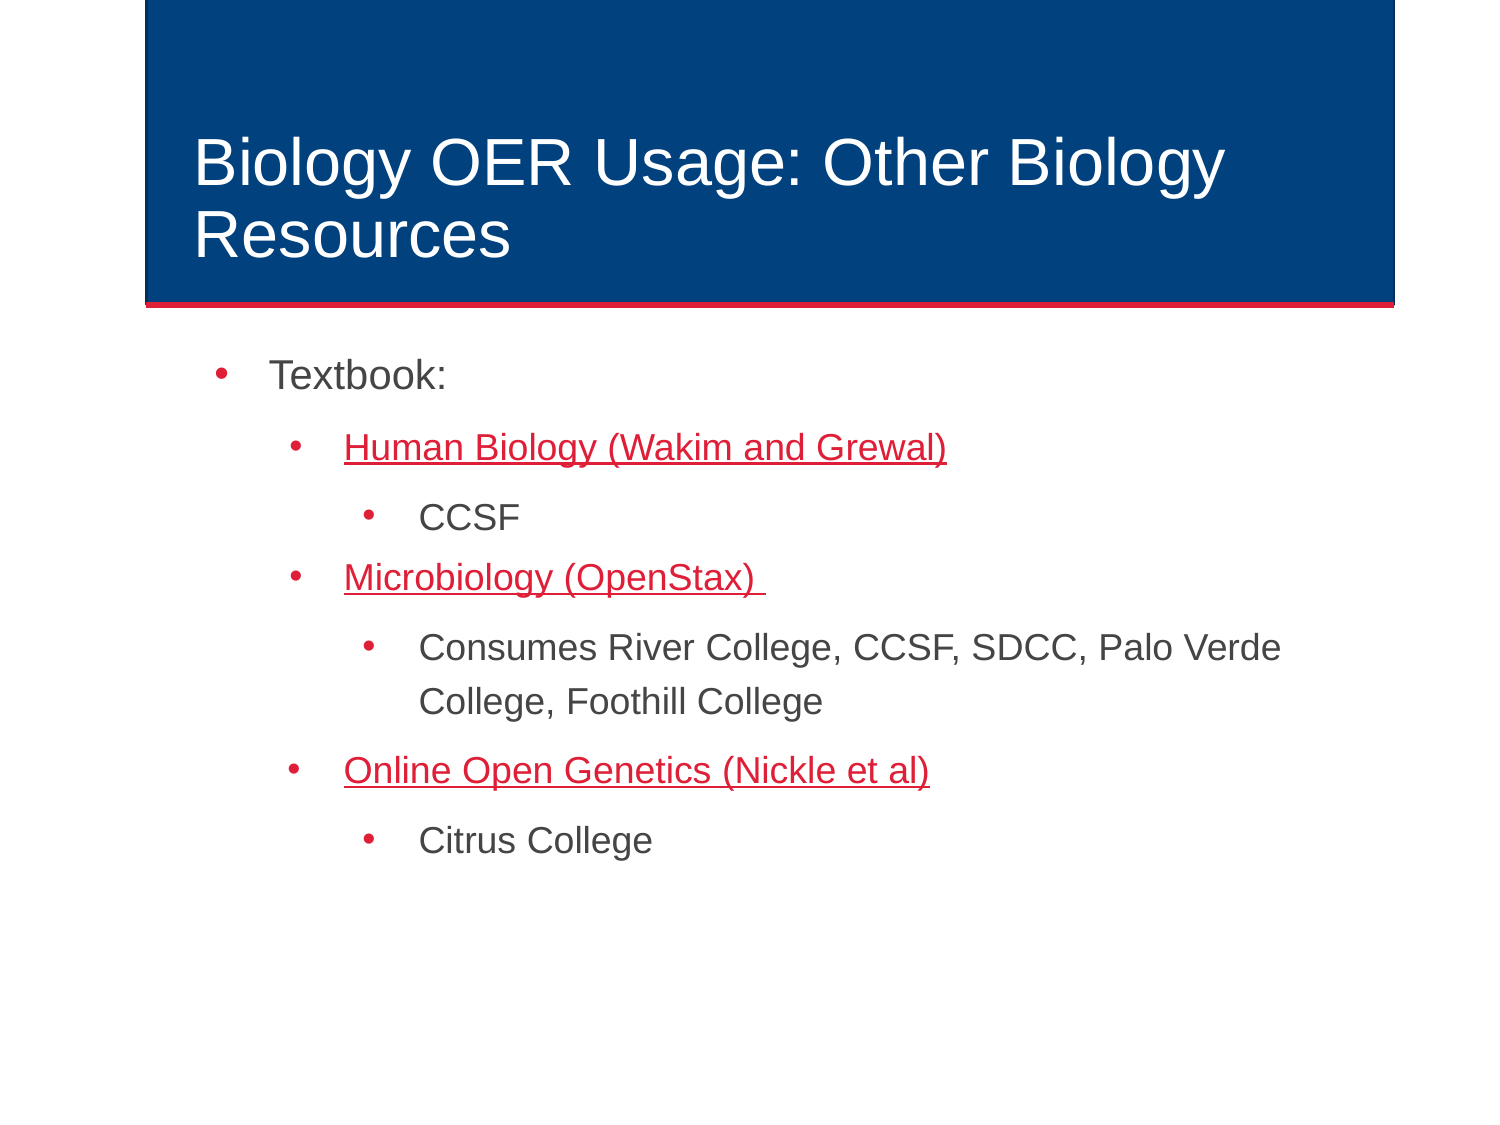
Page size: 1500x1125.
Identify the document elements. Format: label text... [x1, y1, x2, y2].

title Biology OER Usage: Other Biology Resources [178, 132, 1361, 280]
list Textbook: Human Biology (Wakim and Grewal) CCSF Microbiology (OpenStax) Consumes River College, CCSF, SDCC, Palo Verde College, Foothill College Online Open Genetics (Nickle et al) Citrus College [178, 330, 1361, 994]
